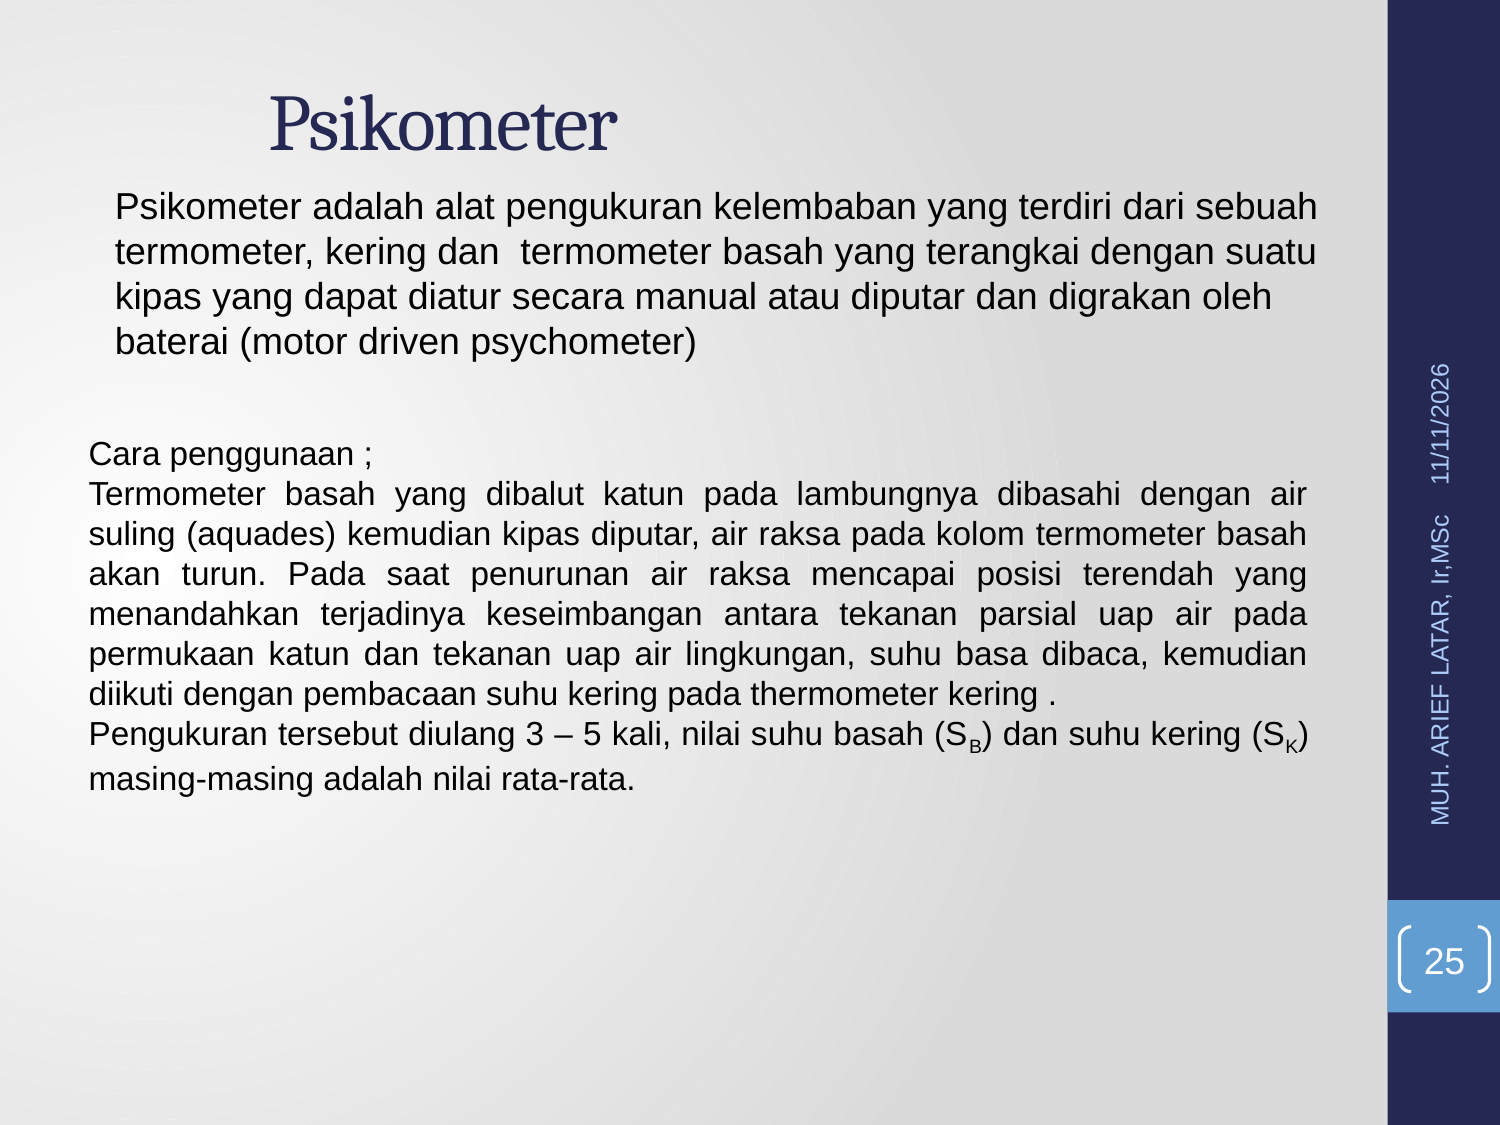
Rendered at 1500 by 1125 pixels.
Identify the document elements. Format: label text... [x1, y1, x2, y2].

text_box Psikometer adalah alat pengukuran kelembaban yang terdiri dari sebuah termometer, kering dan termometer basah yang terangkai dengan suatu kipas yang dapat diatur secara manual atau diputar dan digrakan oleh baterai (motor driven psychometer) [99, 174, 1350, 370]
footer MUH. ARIEF LATAR, Ir,MSc [1408, 500, 1469, 889]
text_box Cara penggunaan ; Termometer basah yang dibalut katun pada lambungnya dibasahi dengan air suling (aquades) kemudian kipas diputar, air raksa pada kolom termometer basah akan turun. Pada saat penurunan air raksa mencapai posisi terendah yang menandahkan terjadinya keseimbangan antara tekanan parsial uap air pada permukaan katun dan tekanan uap air lingkungan, suhu basa dibaca, kemudian diikuti dengan pembacaan suhu kering pada thermometer kering . Pengukuran tersebut diulang 3 – 5 kali, nilai suhu basah (SB) dan suhu kering (SK) masing-masing adalah nilai rata-rata. [73, 425, 1324, 805]
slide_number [1408, 100, 1469, 500]
title Psikometer [75, 62, 813, 175]
slide_number 25 [1397, 925, 1492, 994]
